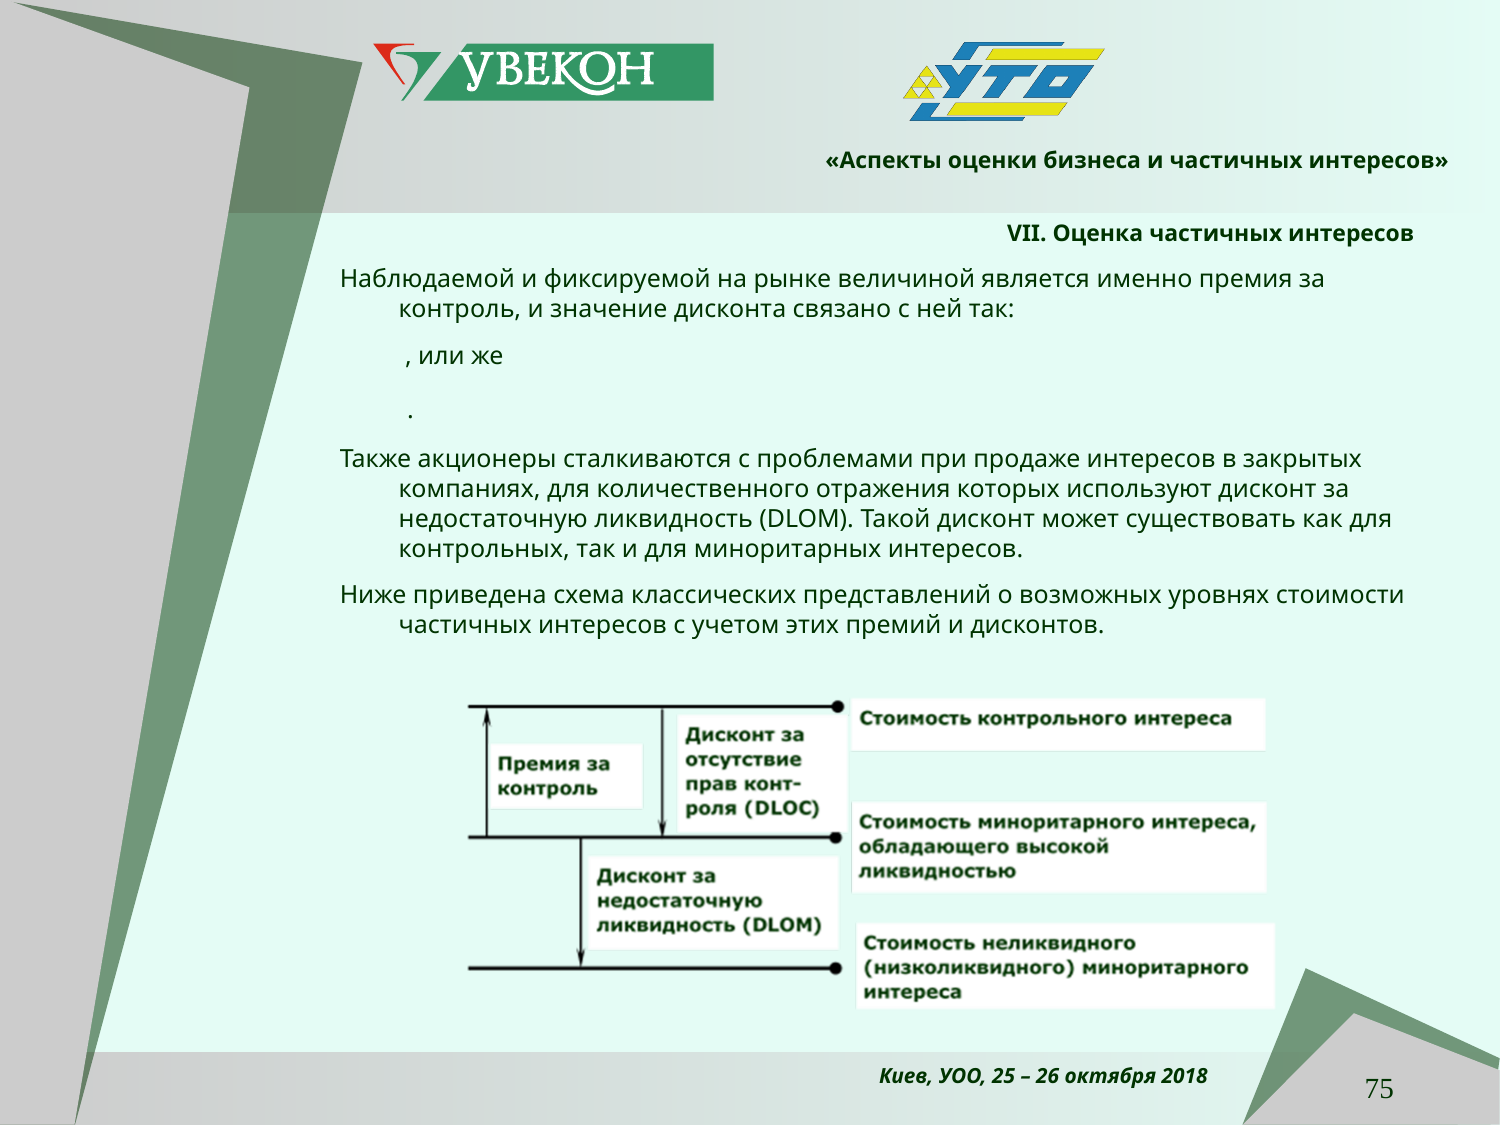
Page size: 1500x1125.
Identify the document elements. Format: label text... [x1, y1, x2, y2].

picture [467, 694, 1281, 1017]
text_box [371, 42, 716, 103]
picture [903, 42, 1105, 121]
title «Аспекты оценки бизнеса и частичных интересов» [632, 140, 1465, 181]
text_box Киев, УОО, 25 – 26 октября 2018 [525, 1051, 1223, 1096]
slide_number 75 [1299, 1052, 1459, 1122]
